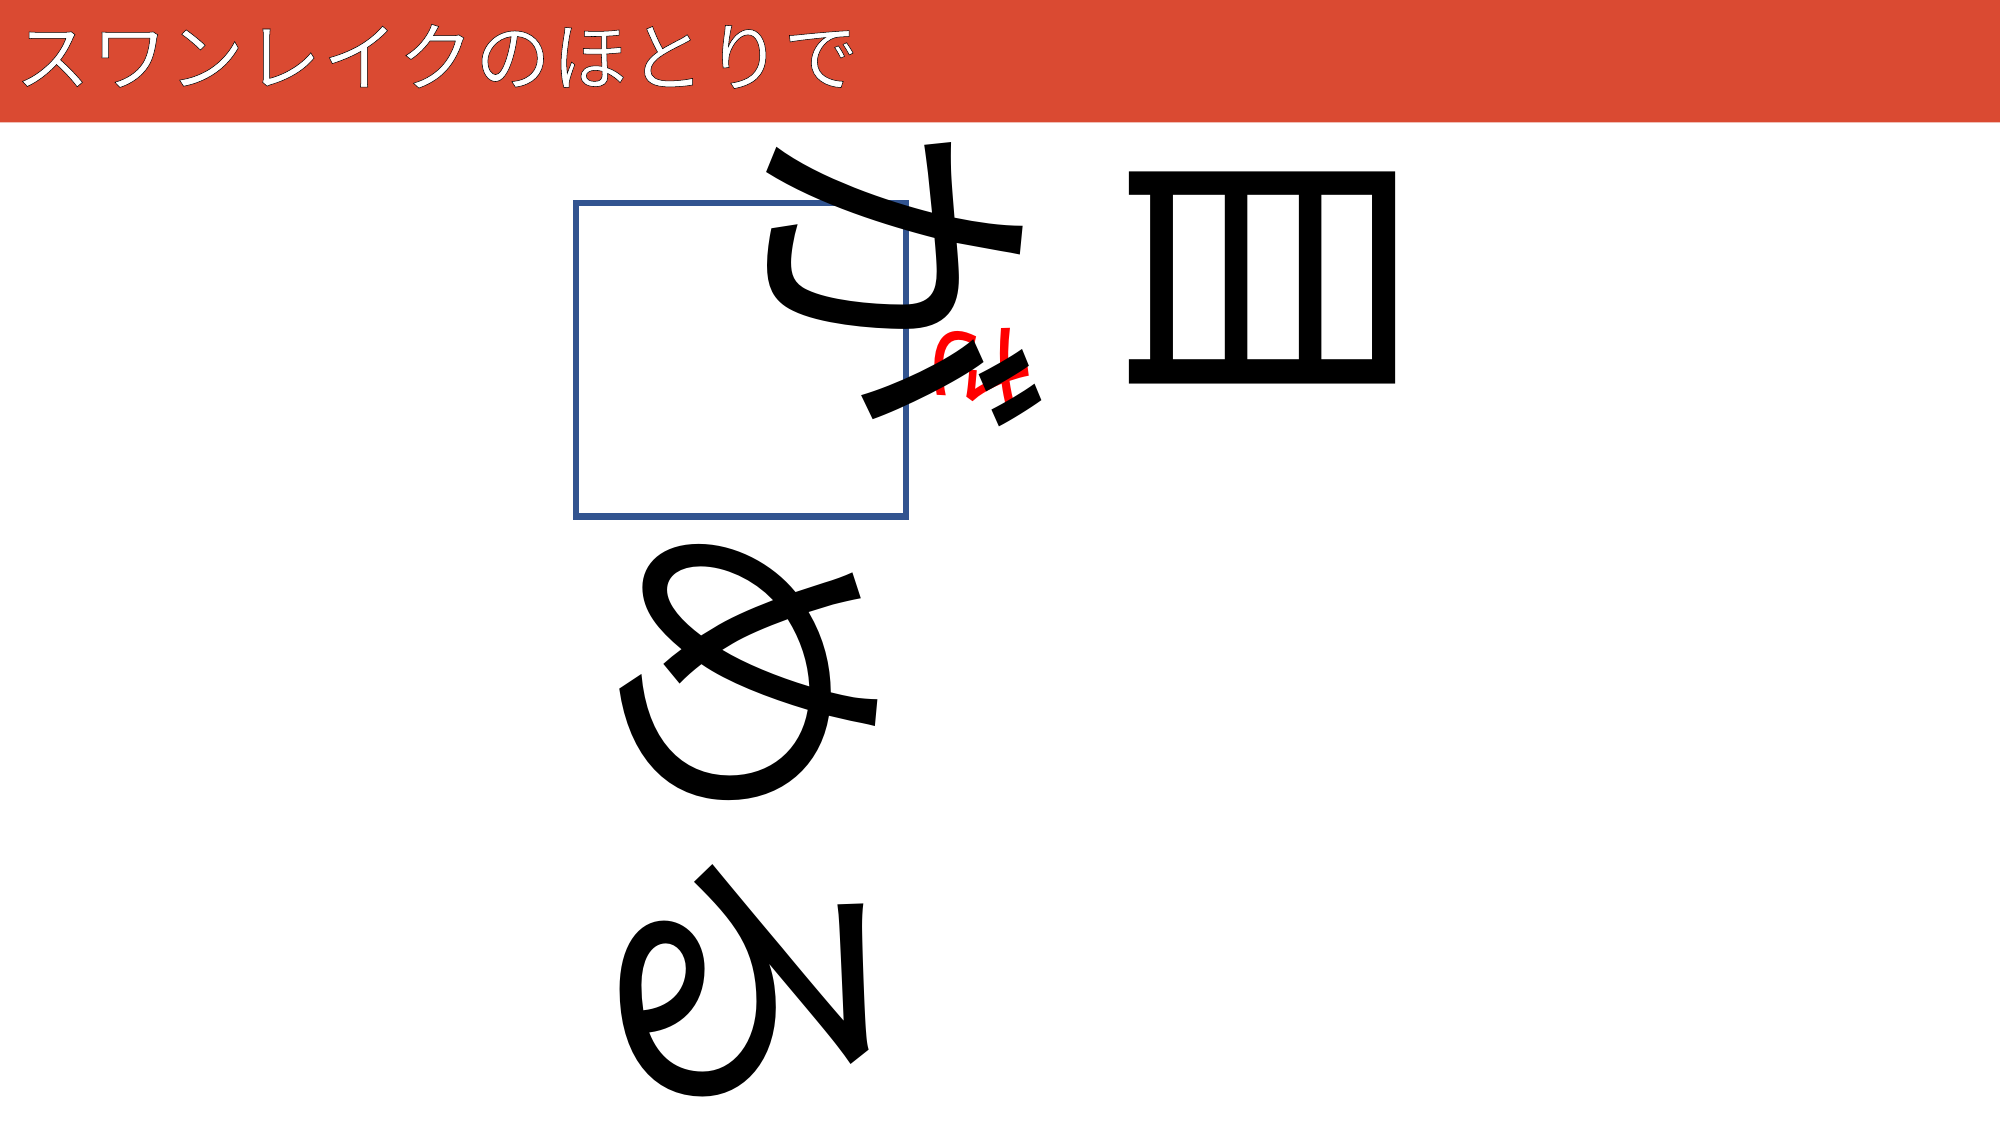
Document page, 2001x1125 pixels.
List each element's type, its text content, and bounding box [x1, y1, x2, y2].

title スワンレイクのほとりで [0, 0, 1712, 123]
slide_number 98 [1712, 0, 2000, 123]
text_box [575, 202, 907, 518]
text_box さ [907, 295, 1060, 425]
text_box 覚める [544, 189, 954, 1125]
text_box 目が [1063, 107, 1473, 751]
